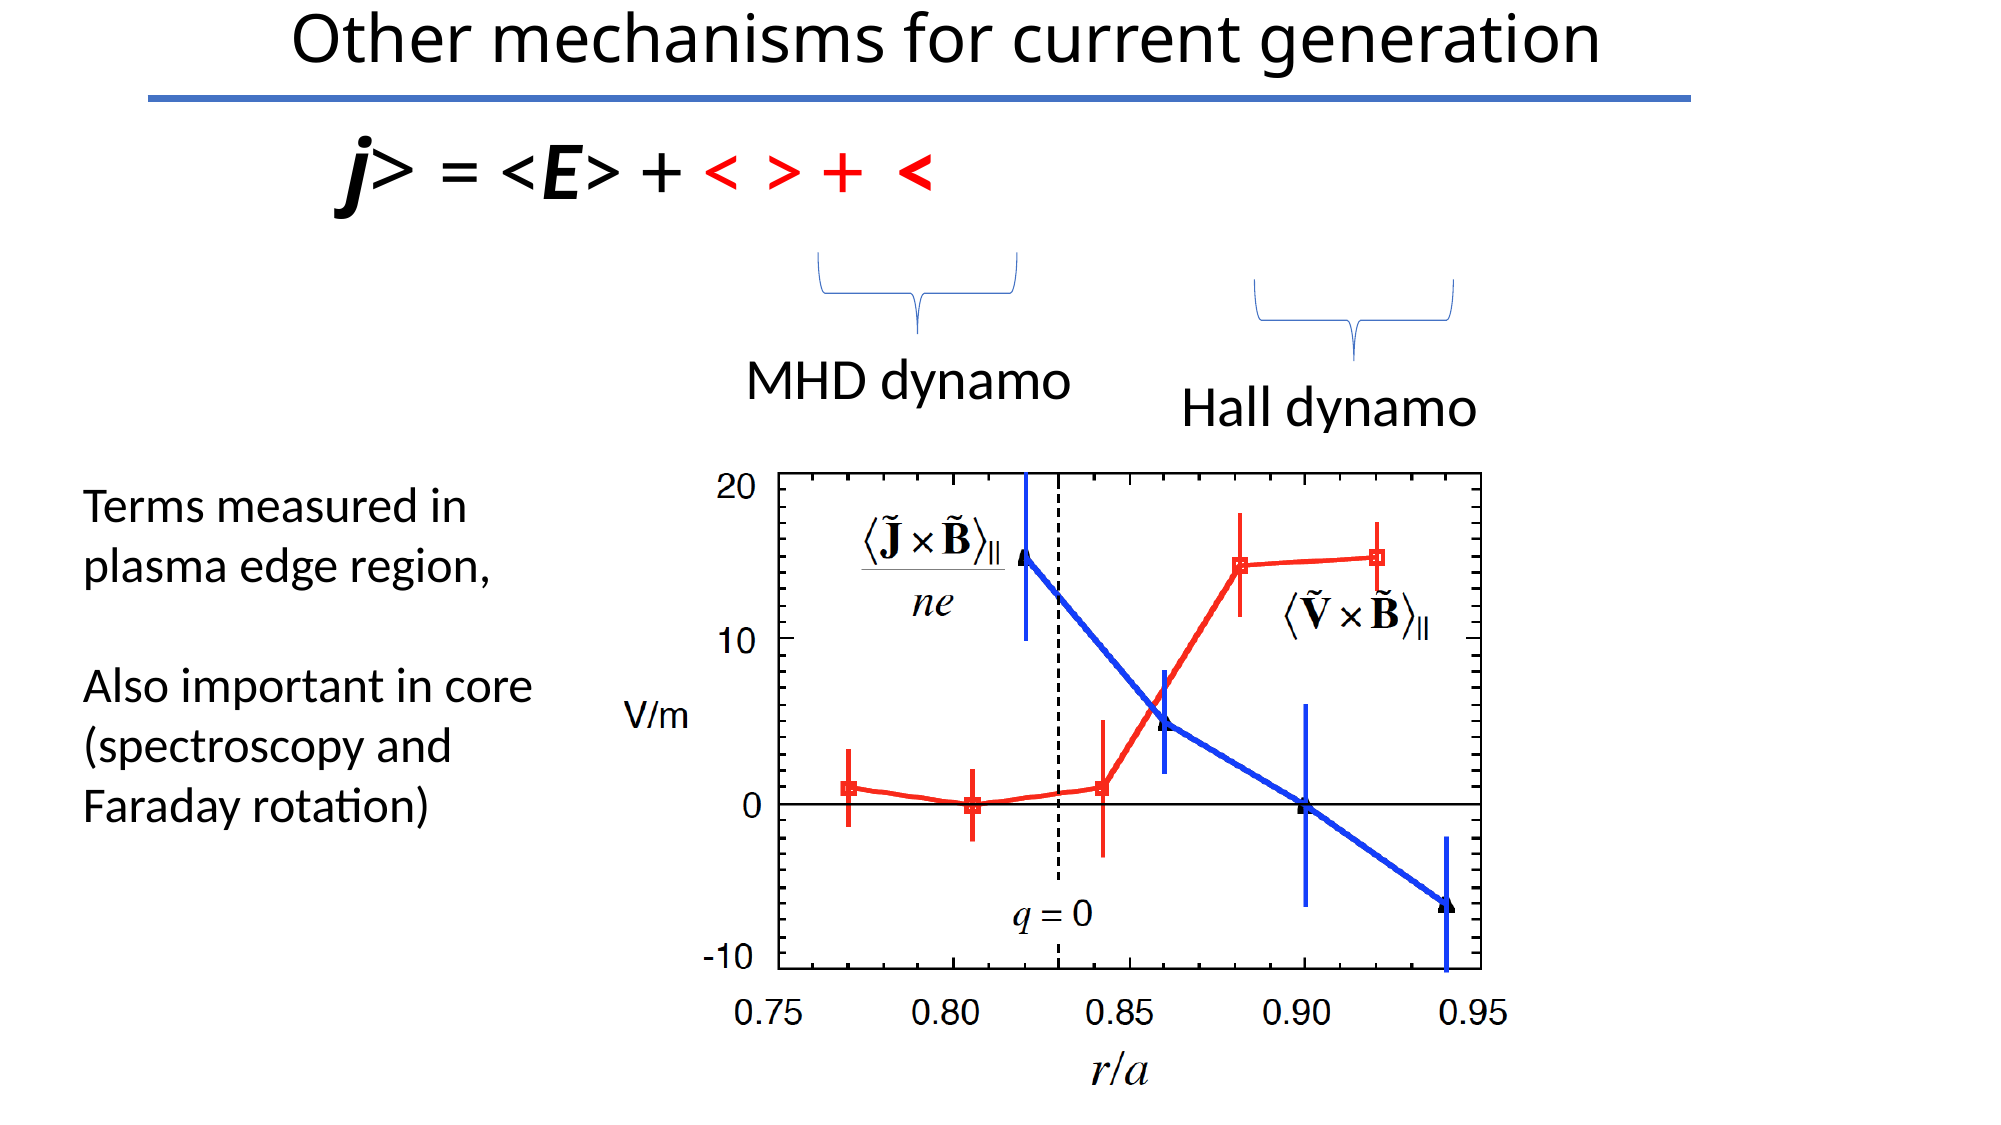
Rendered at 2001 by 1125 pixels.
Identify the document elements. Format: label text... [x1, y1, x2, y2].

text_box [817, 252, 1018, 334]
picture [567, 433, 1545, 1125]
text_box MHD dynamo [730, 334, 1105, 419]
text_box [1253, 279, 1454, 361]
title Other mechanisms for current generation [84, 0, 1810, 103]
text_box Terms measured in plasma edge region, Also important in core (spectroscopy and Faraday rotation) [68, 465, 567, 841]
text_box Hall dynamo [1166, 361, 1541, 433]
